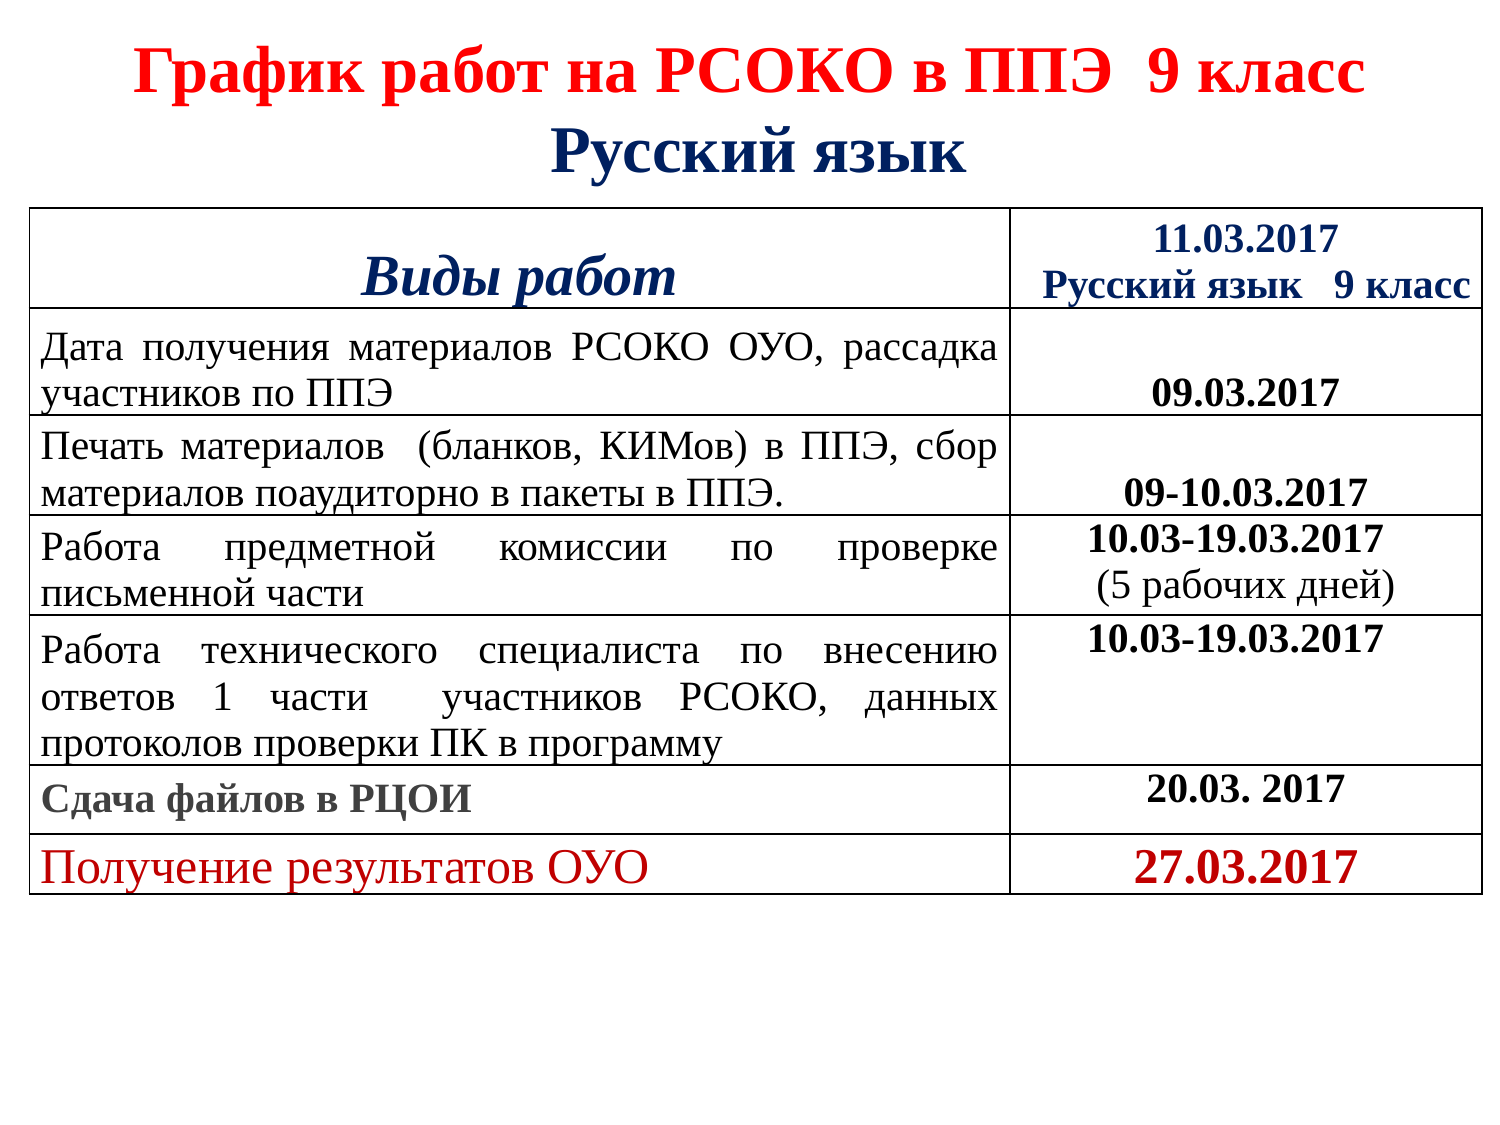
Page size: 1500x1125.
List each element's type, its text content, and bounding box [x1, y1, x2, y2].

table_cell 20.03. 2017 [1011, 766, 1481, 833]
table_cell 10.03-19.03.2017 [1011, 616, 1481, 764]
table_cell Сдача файлов в РЦОИ [30, 766, 1009, 833]
table_cell 10.03-19.03.2017 (5 рабочих дней) [1011, 516, 1481, 614]
text_box График работ на РСОКО в ППЭ 9 класс Русский язык [0, 18, 1500, 194]
table_cell 09-10.03.2017 [1011, 416, 1481, 514]
table_cell Дата получения материалов РСОКО ОУО, рассадка участников по ППЭ [30, 309, 1009, 414]
table_header 11.03.2017 Русский язык 9 класс [1011, 209, 1481, 307]
table_cell Работа предметной комиссии по проверке письменной части [30, 516, 1009, 614]
table_cell 09.03.2017 [1011, 309, 1481, 414]
table_cell Получение результатов ОУО [30, 835, 1009, 893]
table_header Виды работ [30, 209, 1009, 307]
table_cell Работа технического специалиста по внесению ответов 1 части участников РСОКО, данных протоколов проверки ПК в программу [30, 616, 1009, 764]
table_cell 27.03.2017 [1011, 835, 1481, 893]
table_cell Печать материалов (бланков, КИМов) в ППЭ, сбор материалов поаудиторно в пакеты в ППЭ. [30, 416, 1009, 514]
